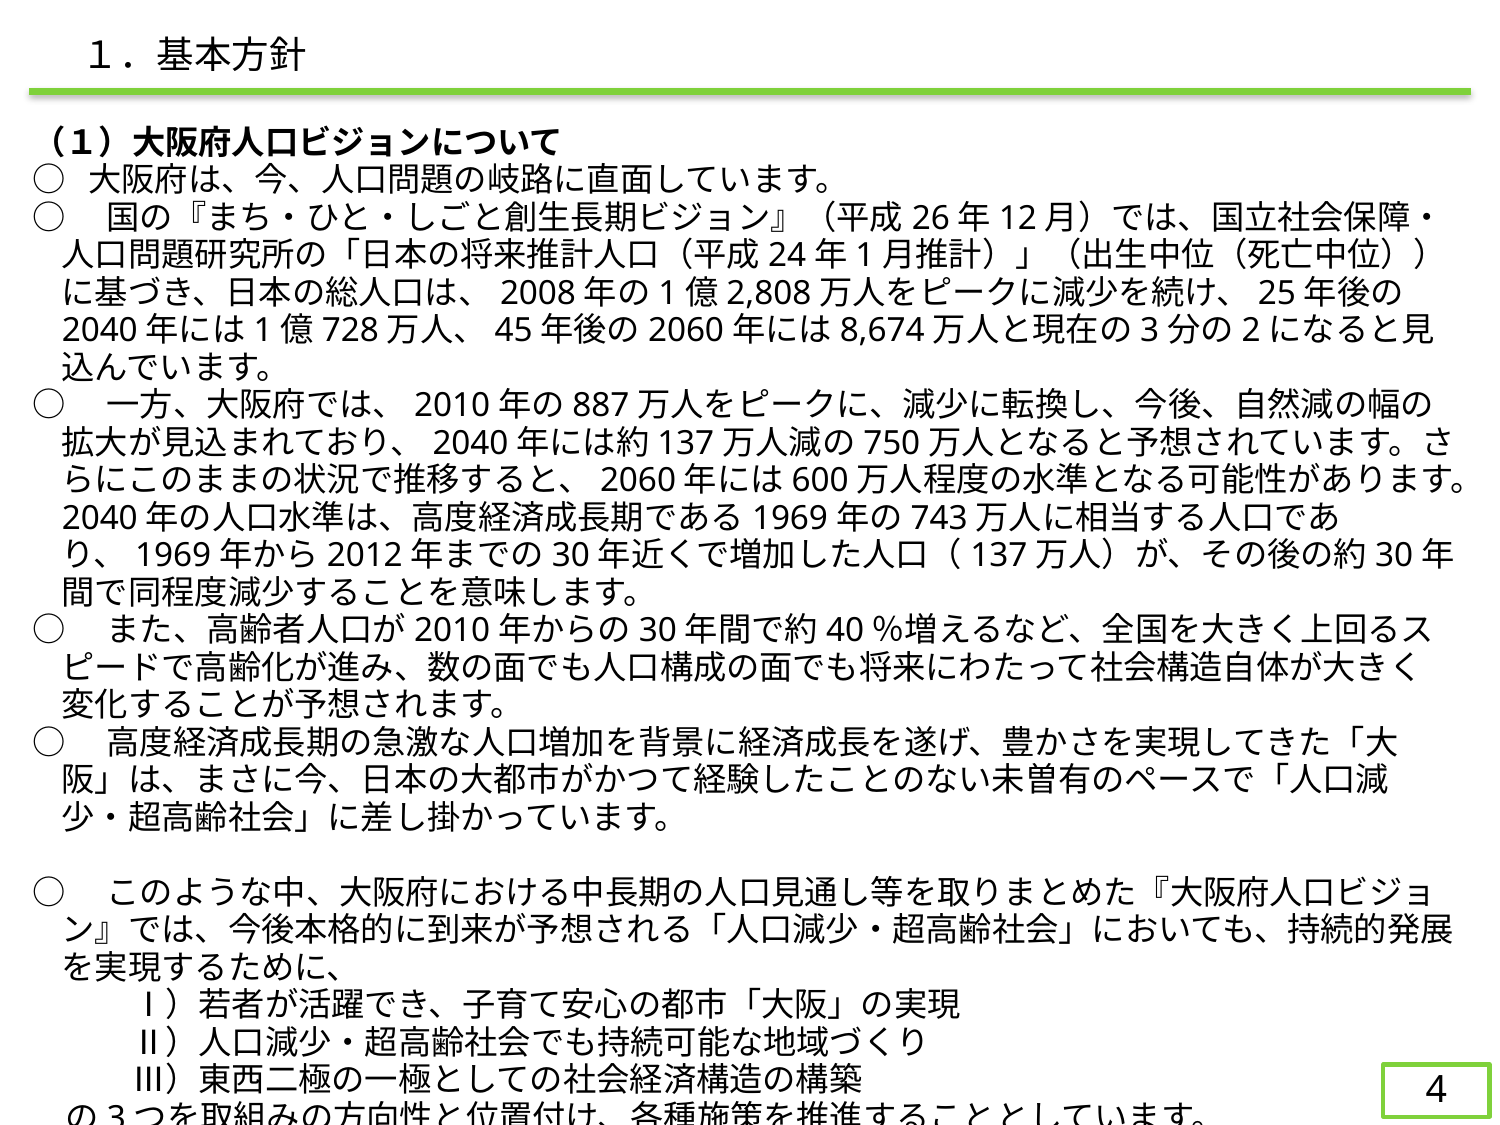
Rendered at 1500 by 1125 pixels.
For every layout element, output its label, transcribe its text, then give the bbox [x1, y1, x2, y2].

text_box 4 [1471, 1062, 1492, 1119]
text_box （１）大阪府人口ビジョンについて ○ 大阪府は、今、人口問題の岐路に直面しています。 ○ 国の『まち・ひと・しごと創生長期ビジョン』（平成26年12月）では、国立社会保障・人口問題研究所の「日本の将来推計人口（平成24年1月推計）」（出生中位（死亡中位））に基づき、日本の総人口は、2008年の1億2,808万人をピークに減少を続け、25年後の2040年には1億728万人、45年後の2060年には8,674万人と現在の3分の2になると見込んでいます。 ○ 一方、大阪府では、2010年の887万人をピークに、減少に転換し、今後、自然減の幅の拡大が見込まれており、2040年には約137万人減の750万人となると予想されています。さらにこのままの状況で推移すると、2060年には600万人程度の水準となる可能性があります。2040年の人口水準は、高度経済成長期である1969年の743万人に相当する人口であり、1969年から2012年までの30年近くで増加した人口（137万人）が、その後の約30年間で同程度減少することを意味します。 ○ また、高齢者人口が2010年からの30年間で約40％増えるなど、全国を大きく上回るスピードで高齢化が進み、数の面でも人口構成の面でも将来にわたって社会構造自体が大きく変化することが予想されます。 ○ 高度経済成長期の急激な人口増加を背景に経済成長を遂げ、豊かさを実現してきた「大阪」は、まさに今、日本の大都市がかつて経験したことのない未曽有のペースで「人口減少・超高齢社会」に差し掛かっています。 ○ このような中、大阪府における中長期の人口見通し等を取りまとめた『大阪府人口ビジョン』では、今後本格的に到来が予想される「人口減少・超高齢社会」においても、持続的発展を実現するために、 Ⅰ）若者が活躍でき、子育て安心の都市「大阪」の実現 Ⅱ）人口減少・超高齢社会でも持続可能な地域づくり Ⅲ）東西二極の一極としての社会経済構造の構築 の3つを取組みの方向性と位置付け、各種施策を推進することとしています。 ※ 人口に関する現状認識や影響・将来見通し等については、『大阪府人口ビジョン』をご参照ください。 [17, 115, 1471, 1125]
text_box １．基本方針 [29, 24, 1365, 84]
